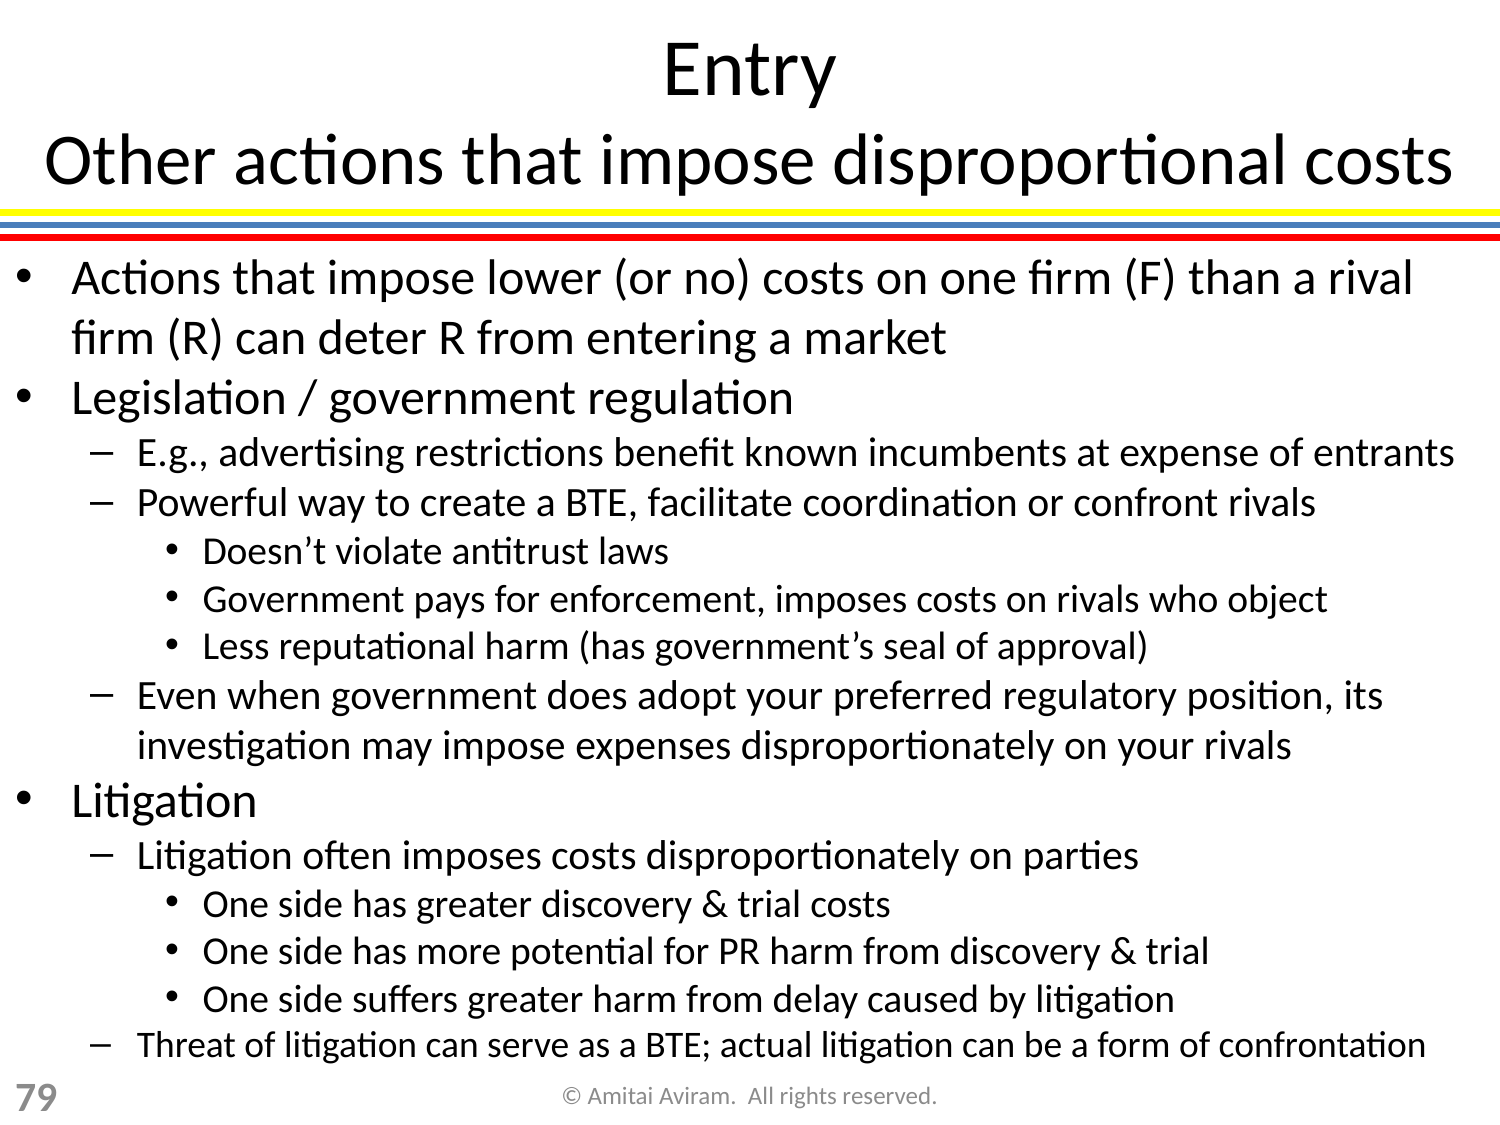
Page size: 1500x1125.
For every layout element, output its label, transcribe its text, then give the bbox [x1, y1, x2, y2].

list Actions that impose lower (or no) costs on one firm (F) than a rival firm (R) can deter R from entering a market Legislation / government regulation E.g., advertising restrictions benefit known incumbents at expense of entrants Powerful way to create a BTE, facilitate coordination or confront rivals Doesn’t violate antitrust laws Government pays for enforcement, imposes costs on rivals who object Less reputational harm (has government’s seal of approval) Even when government does adopt your preferred regulatory position, its investigation may impose expenses disproportionately on your rivals Litigation Litigation often imposes costs disproportionately on parties One side has greater discovery & trial costs One side has more potential for PR harm from discovery & trial One side suffers greater harm from delay caused by litigation Threat of litigation can serve as a BTE; actual litigation can be a form of confrontation [0, 237, 1500, 1088]
title Entry Other actions that impose disproportional costs [0, 0, 1500, 213]
slide_number 79 [0, 1065, 100, 1125]
footer © Amitai Aviram. All rights reserved. [512, 1065, 988, 1125]
